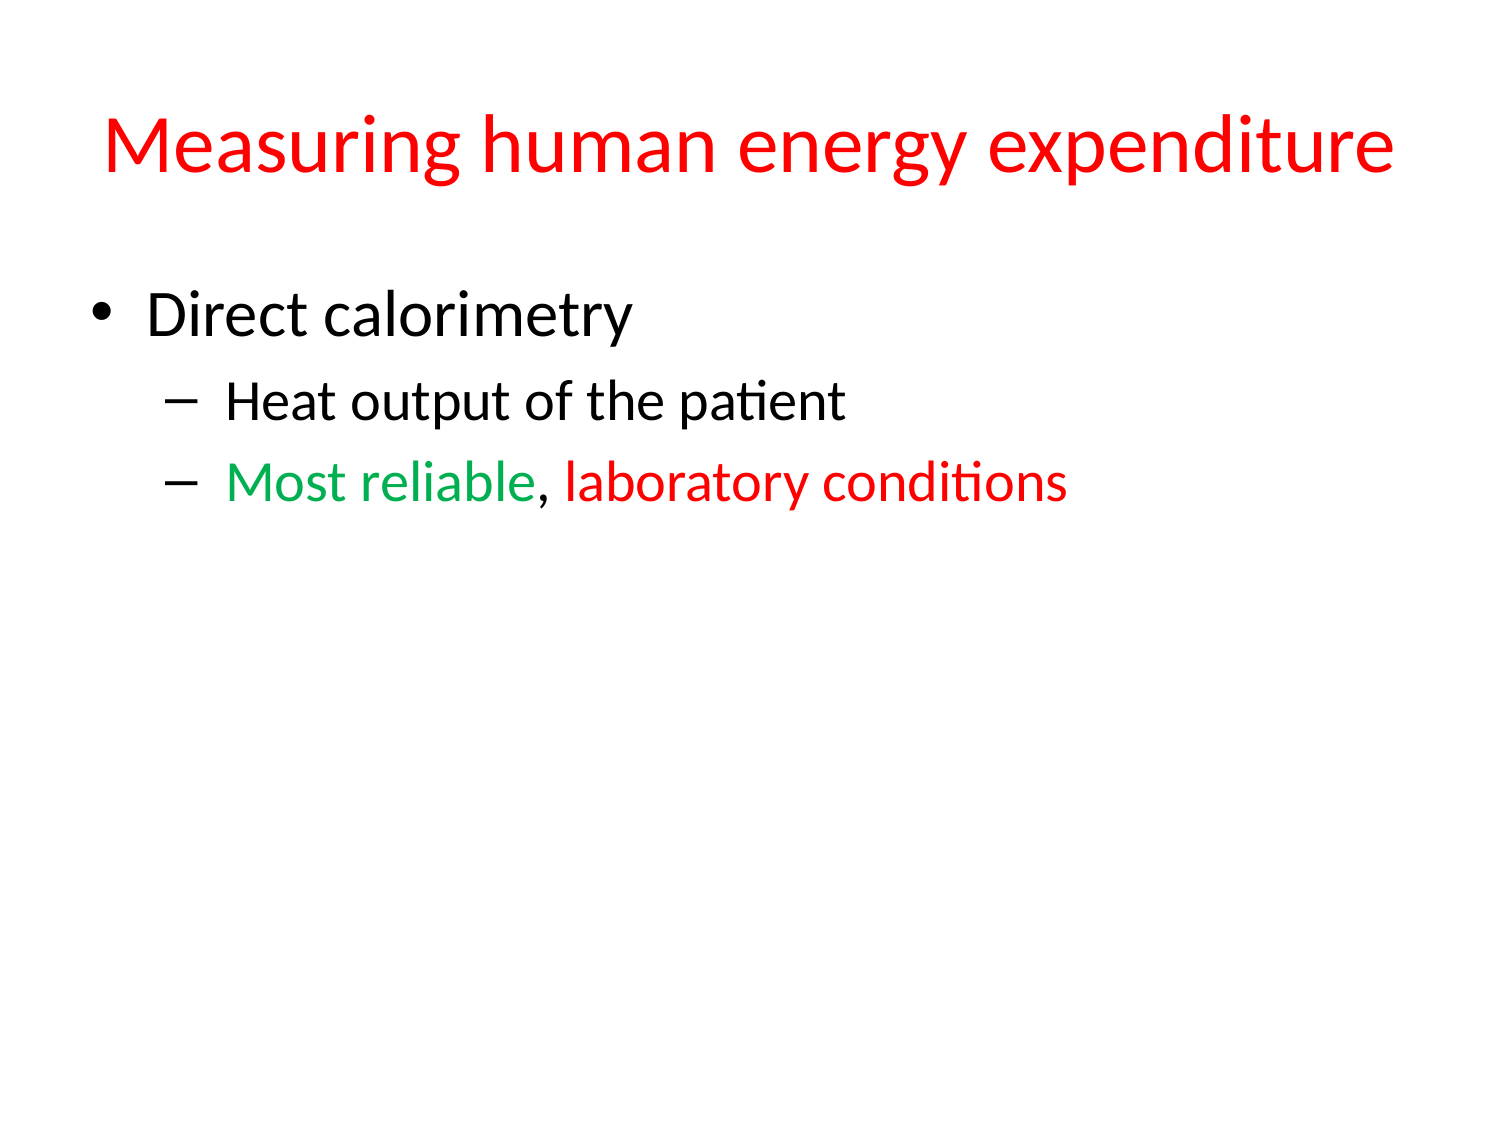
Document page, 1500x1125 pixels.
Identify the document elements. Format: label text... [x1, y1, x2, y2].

list Direct calorimetry Heat output of the patient Most reliable, laboratory conditions [75, 262, 1425, 1005]
title Measuring human energy expenditure [75, 45, 1425, 233]
